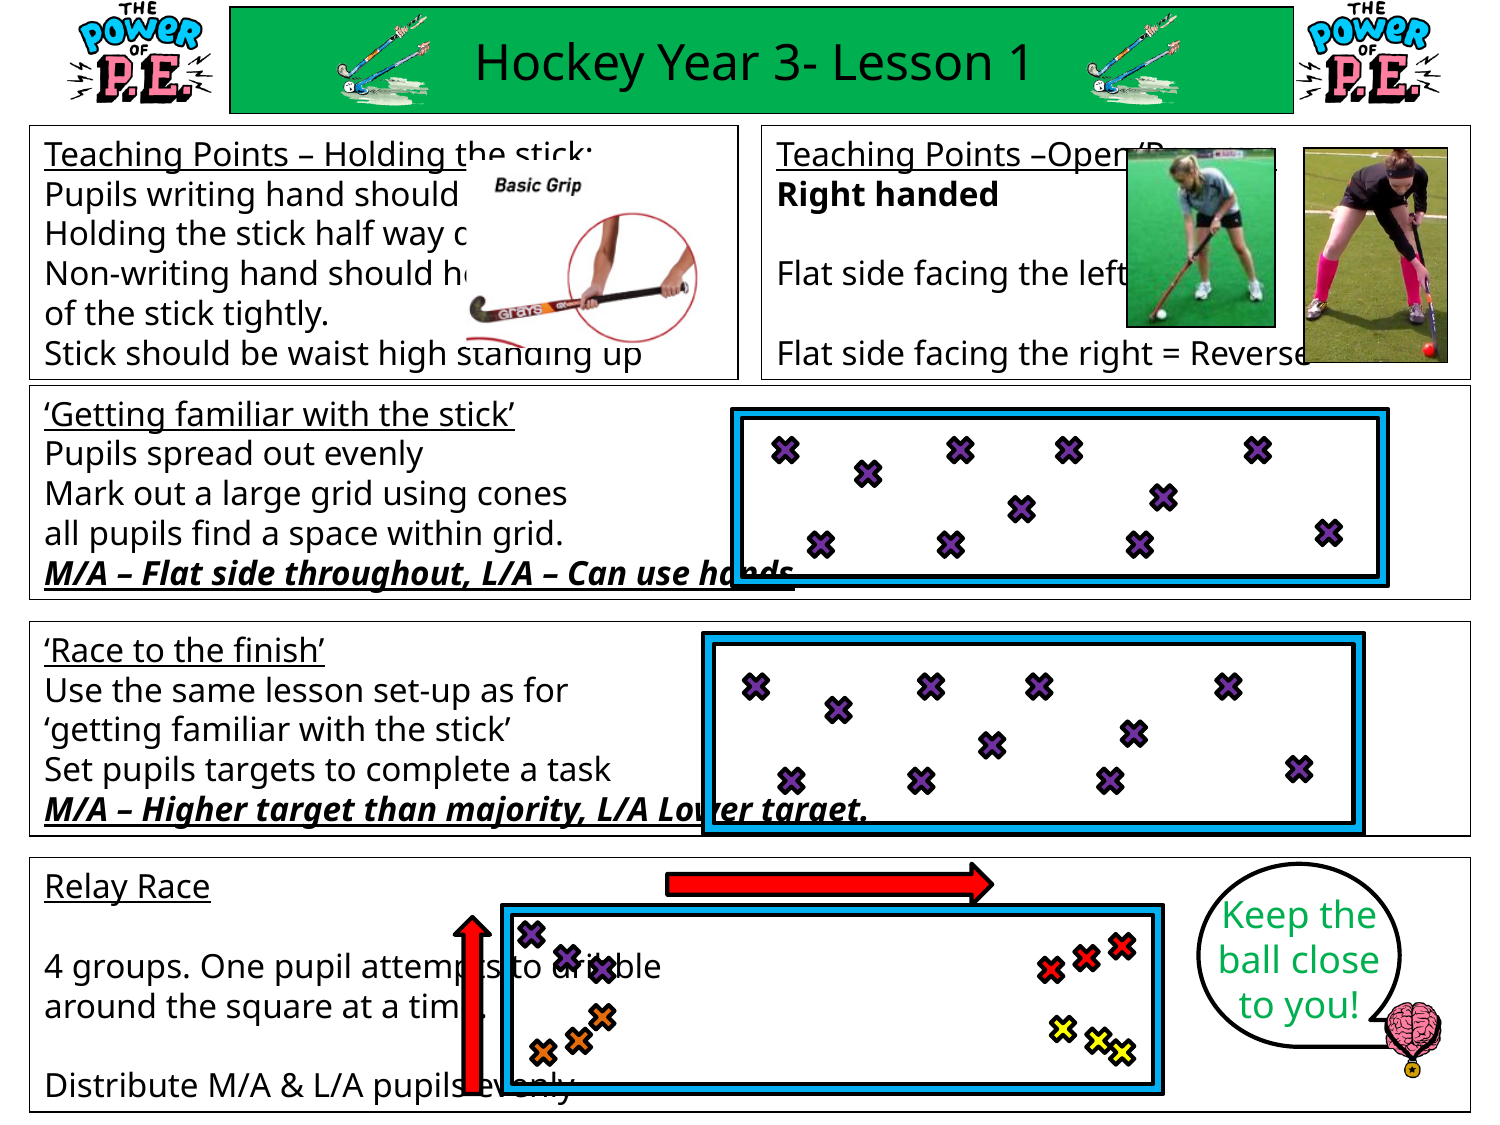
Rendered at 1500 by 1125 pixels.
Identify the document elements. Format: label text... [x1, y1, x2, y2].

text_box [907, 766, 936, 796]
text_box [1036, 955, 1066, 985]
text_box [777, 766, 806, 796]
text_box [701, 631, 1366, 836]
picture [52, 0, 231, 113]
text_box Keep the ball close to you! [1198, 883, 1400, 1034]
text_box [665, 861, 995, 908]
picture [1304, 148, 1448, 362]
text_box ‘Race to the finish’ Use the same lesson set-up as for ‘getting familiar with the stick’ Set pupils targets to complete a task M/A – Higher target than majority, L/A Lower target. [29, 621, 1471, 836]
text_box [564, 1026, 594, 1056]
text_box Teaching Points –Open/Reverse: Right handed Flat side facing the left = Open Flat side facing the right = Reverse [761, 125, 1471, 380]
text_box Teaching Points – Holding the stick: Pupils writing hand should be loosely Holding the stick half way down. Non-writing hand should hold the top of the stick tightly. Stick should be waist high standing up [29, 125, 739, 380]
picture [1281, 0, 1460, 113]
text_box [1233, 861, 1365, 883]
picture [466, 160, 707, 348]
picture [1068, 13, 1205, 105]
text_box [517, 920, 546, 949]
text_box [730, 407, 1390, 588]
picture [1127, 148, 1275, 327]
text_box ‘Getting familiar with the stick’ Pupils spread out evenly Mark out a large grid using cones all pupils find a space within grid. M/A – Flat side throughout, L/A – Can use hands [29, 385, 1471, 600]
text_box Hockey Year 3- Lesson 1 [235, 6, 1276, 114]
text_box [588, 955, 617, 985]
text_box [916, 672, 946, 701]
text_box [946, 435, 975, 465]
text_box [1025, 672, 1054, 701]
text_box [1314, 518, 1344, 548]
text_box [452, 914, 492, 1097]
text_box [1072, 943, 1101, 973]
text_box [1084, 1026, 1113, 1055]
text_box [1107, 1038, 1137, 1067]
text_box [824, 695, 853, 725]
text_box [552, 943, 582, 973]
text_box [741, 672, 771, 701]
text_box [588, 1002, 617, 1032]
text_box [1285, 754, 1314, 784]
text_box [1243, 1034, 1353, 1049]
text_box [1054, 435, 1084, 465]
text_box [936, 530, 966, 559]
text_box [1107, 931, 1137, 961]
text_box [1243, 435, 1273, 465]
text_box [1119, 719, 1149, 748]
text_box [853, 459, 883, 489]
text_box [529, 1038, 558, 1067]
text_box [771, 435, 800, 465]
text_box [1214, 672, 1243, 701]
picture [318, 14, 455, 106]
text_box [500, 903, 1165, 1096]
picture [1358, 987, 1466, 1095]
text_box [1125, 530, 1155, 559]
text_box Relay Race 4 groups. One pupil attempts to dribble around the square at a time. Distribute M/A & L/A pupils evenly [29, 857, 1471, 1112]
text_box [1007, 494, 1036, 524]
text_box [1048, 1014, 1078, 1044]
text_box [977, 731, 1007, 760]
text_box [1096, 766, 1125, 796]
text_box [806, 530, 836, 559]
text_box [1149, 483, 1178, 512]
